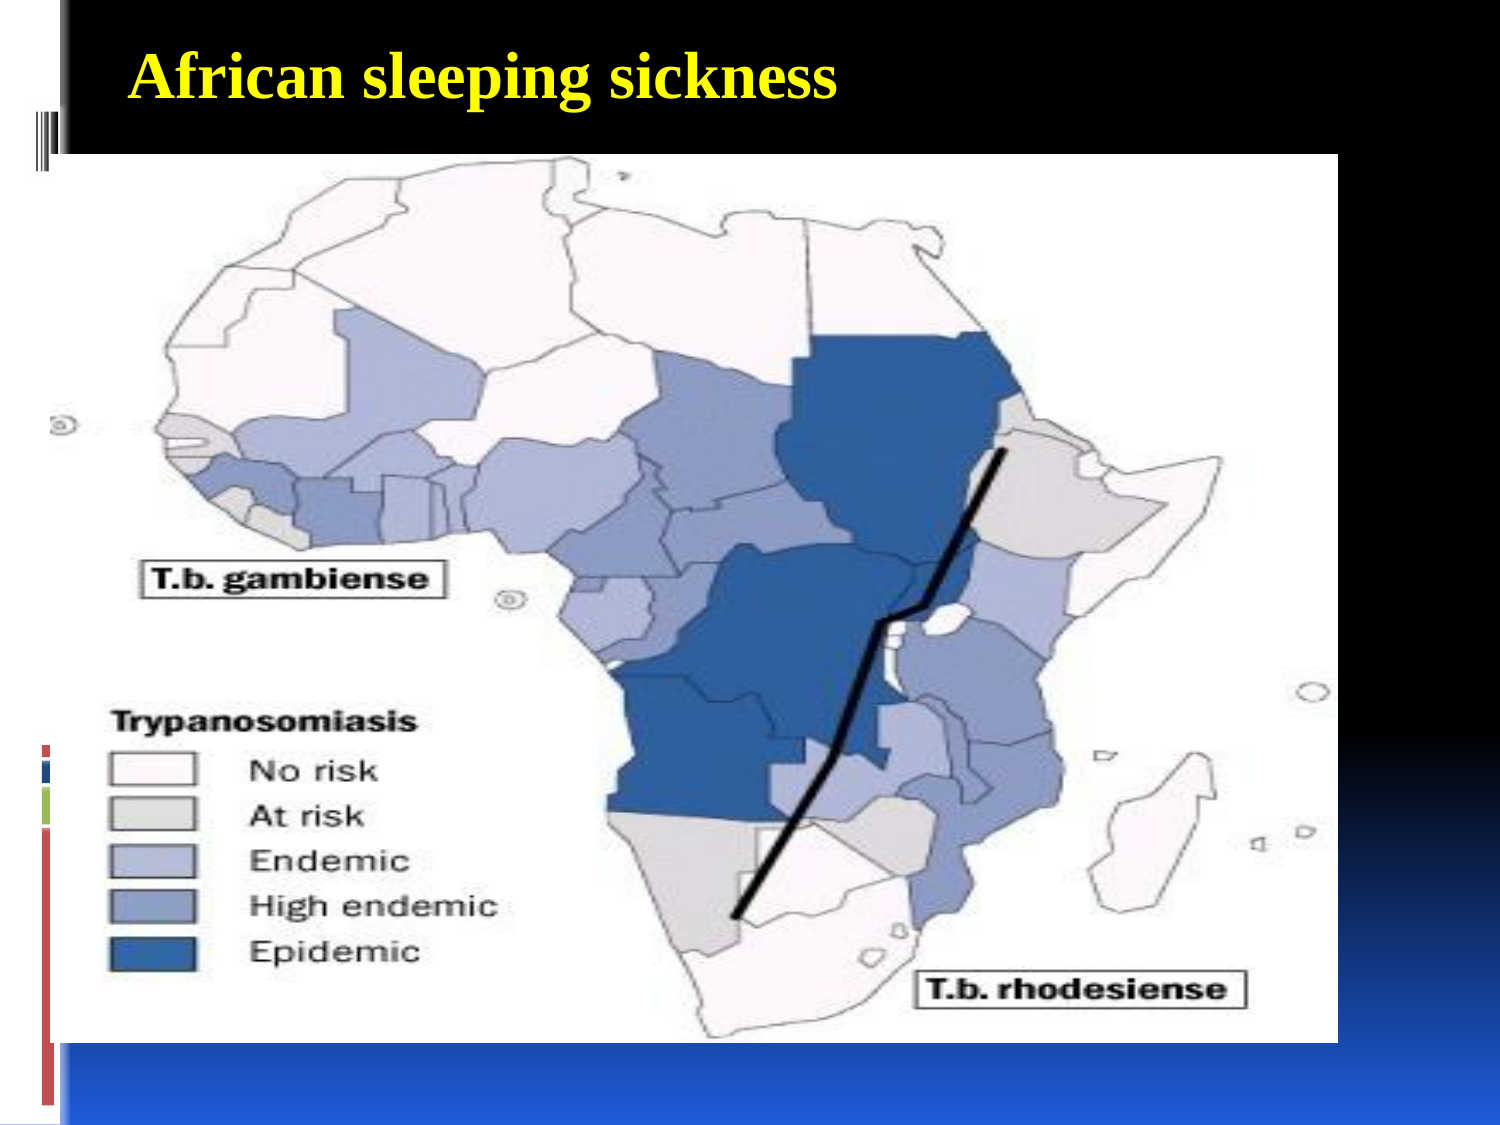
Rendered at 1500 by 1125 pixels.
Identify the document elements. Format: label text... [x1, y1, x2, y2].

picture [49, 154, 1338, 1043]
text_box African sleeping sickness [112, 24, 1025, 120]
